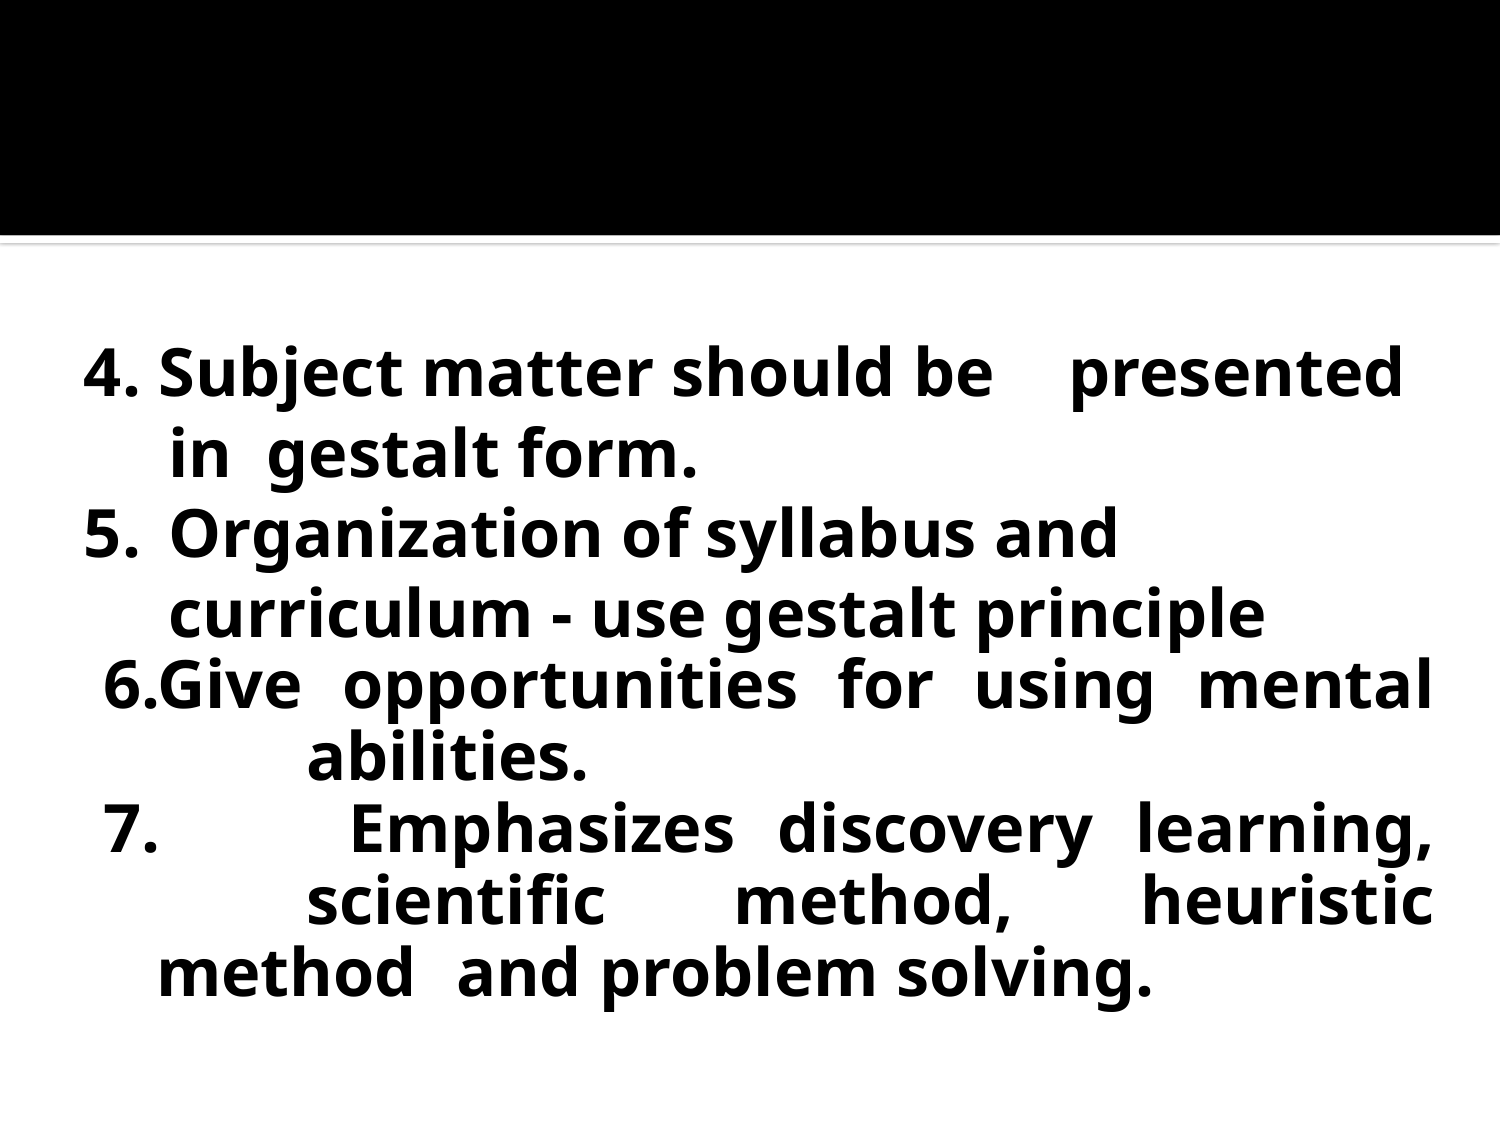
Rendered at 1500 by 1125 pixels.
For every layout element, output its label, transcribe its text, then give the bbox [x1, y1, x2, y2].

list 4. Subject matter should be presented in gestalt form. 5. Organization of syllabus and curriculum - use gestalt principle 6.Give opportunities for using mental abilities. 7. Emphasizes discovery learning, scientific method, heuristic method and problem solving. [75, 75, 1450, 1075]
